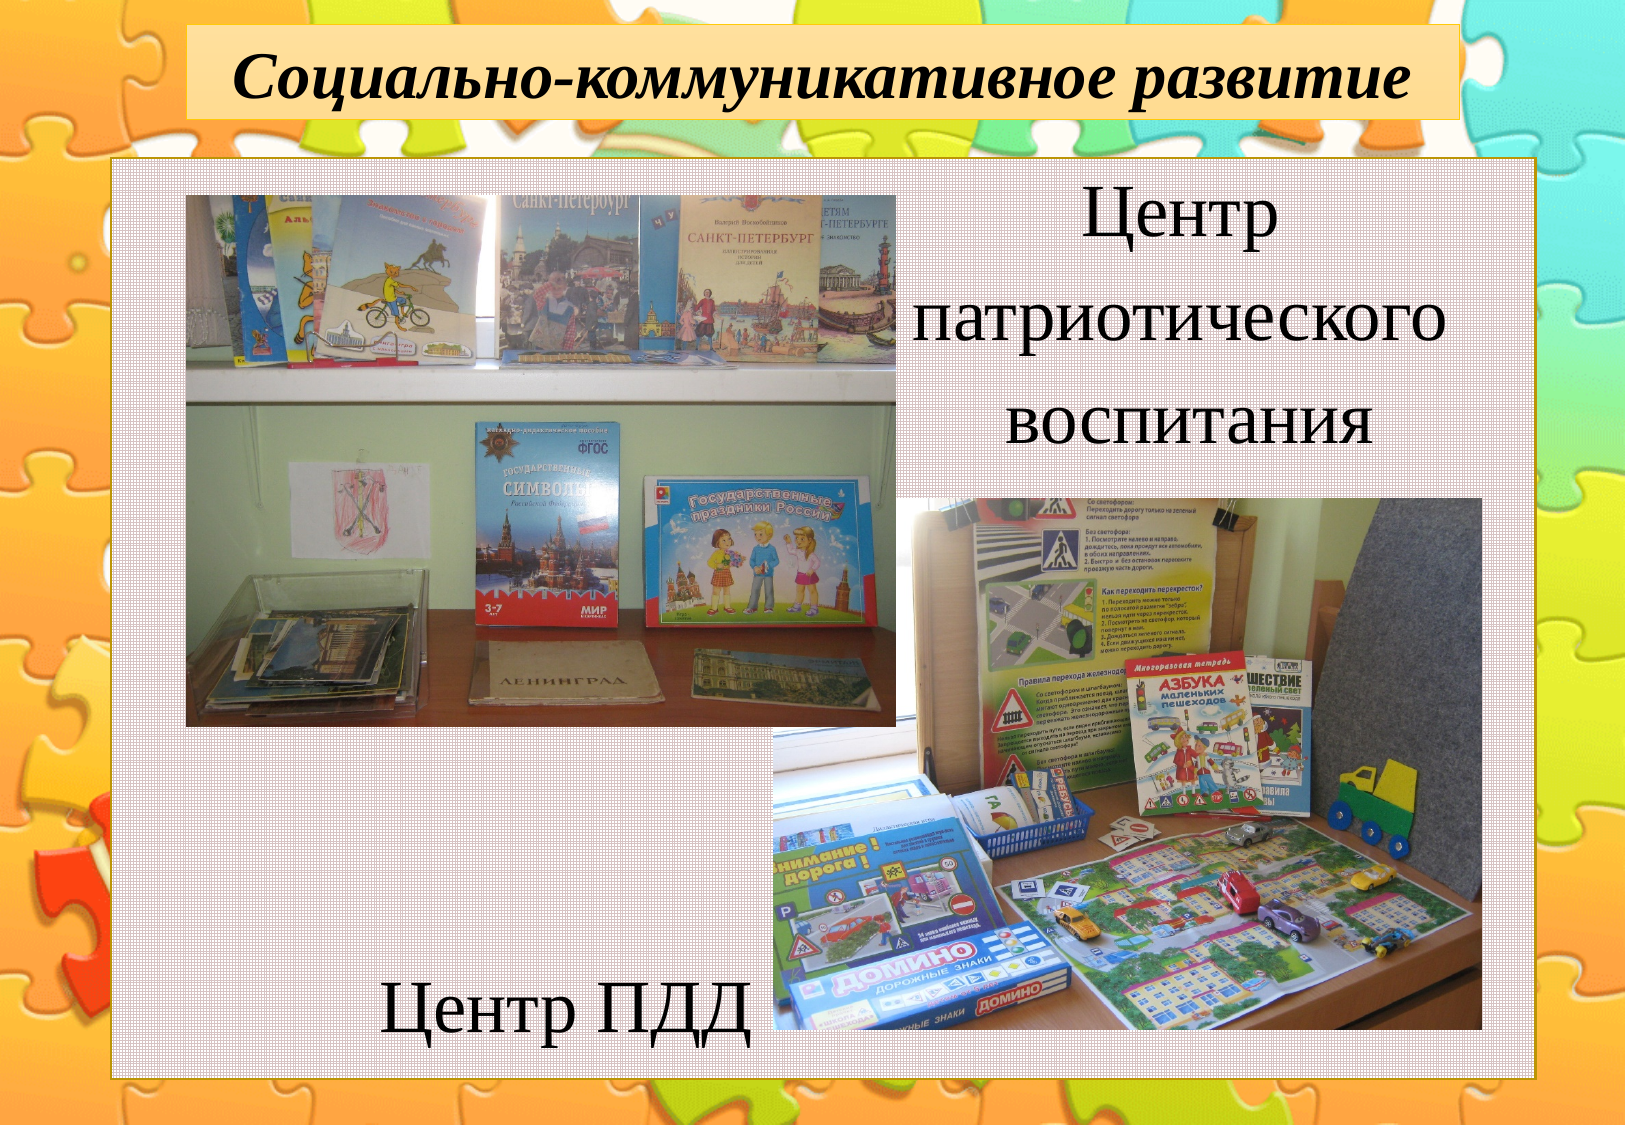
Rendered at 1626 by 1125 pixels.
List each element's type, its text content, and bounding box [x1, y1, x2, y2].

text_box Социально-коммуникативное развитие [186, 24, 1460, 120]
text_box [110, 157, 1537, 1080]
text_box Центр ПДД [364, 936, 769, 1056]
picture [0, 0, 1625, 1125]
text_box Центр патриотического воспитания [898, 140, 1483, 466]
